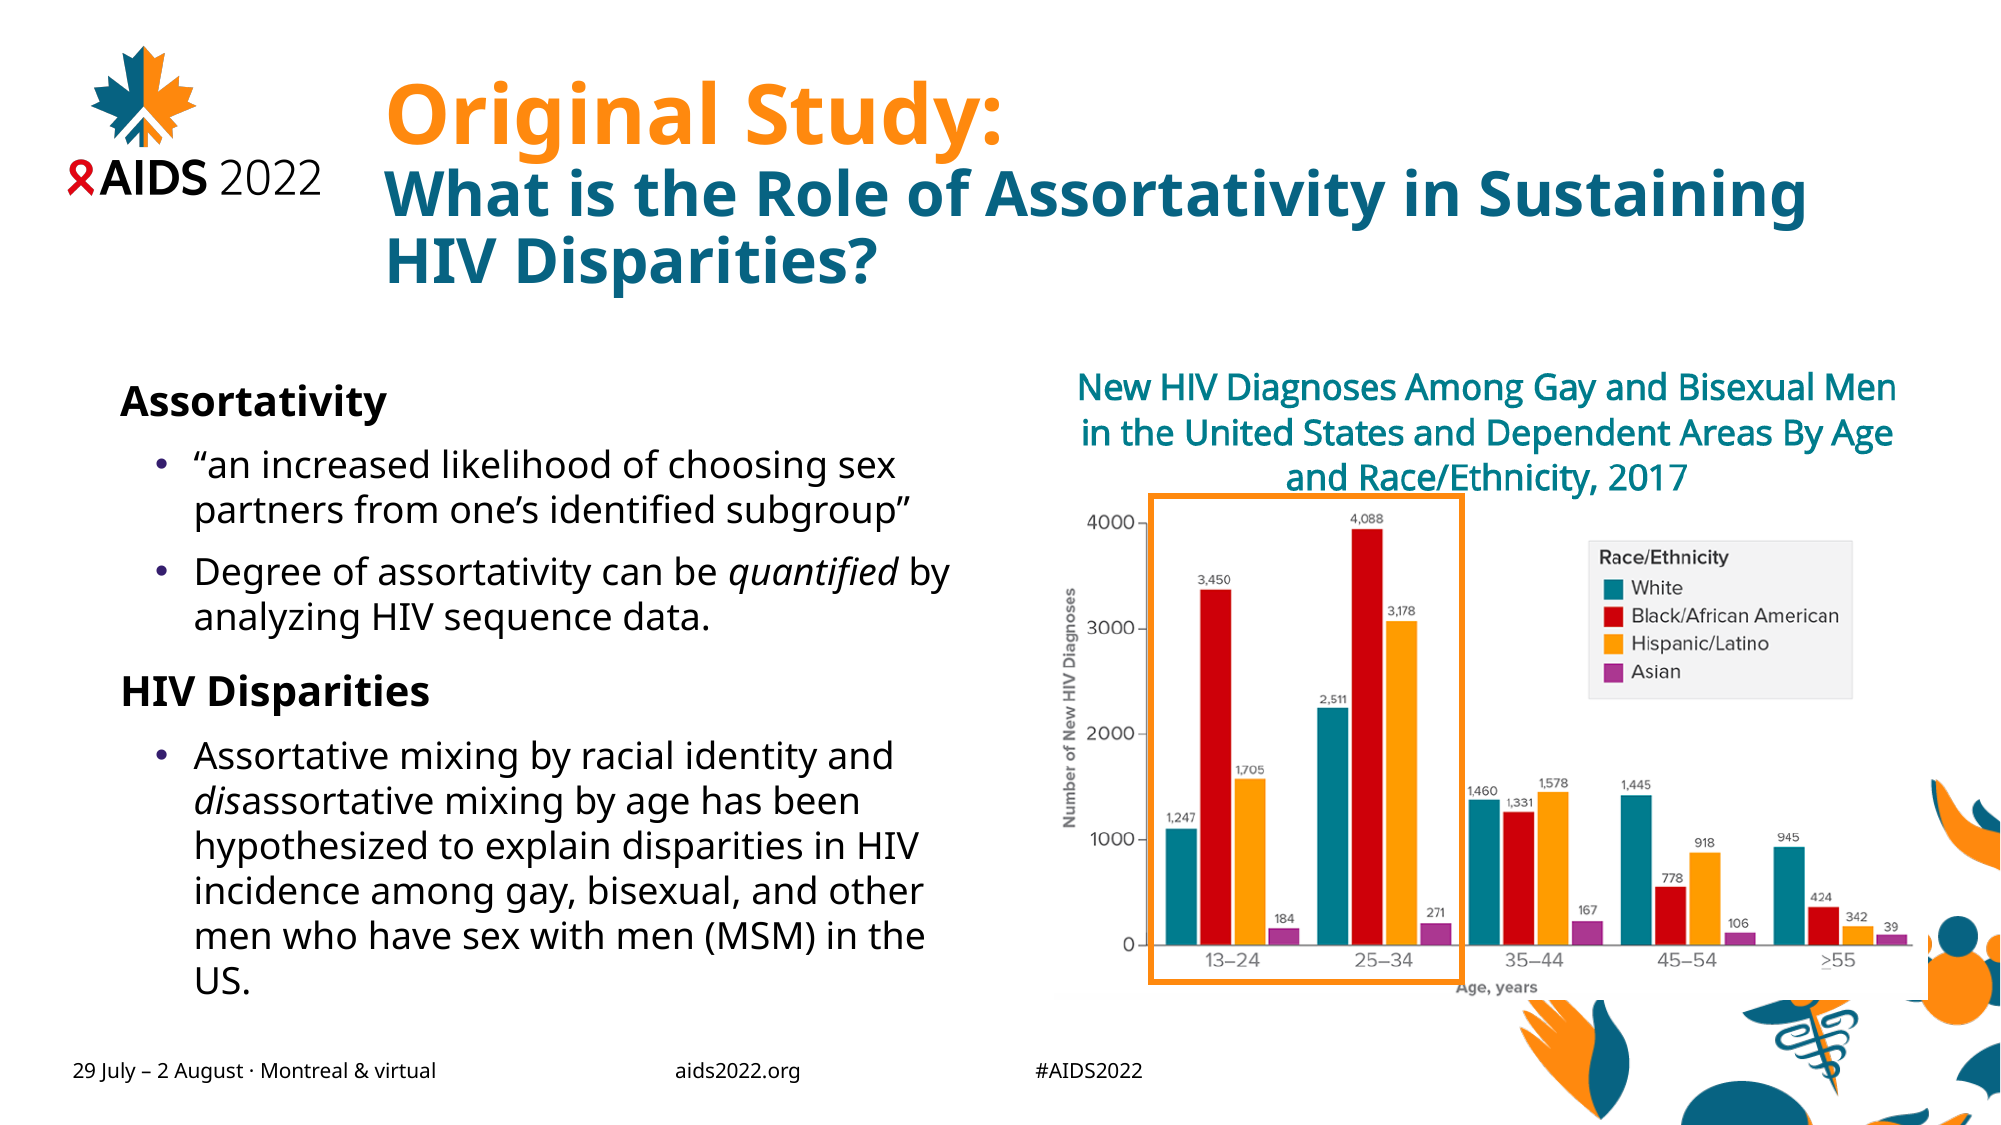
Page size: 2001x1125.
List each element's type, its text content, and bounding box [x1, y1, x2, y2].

picture [1054, 367, 2001, 1125]
text_box Assortativity “an increased likelihood of choosing sex partners from one’s identified subgroup” Degree of assortativity can be quantified by analyzing HIV sequence data. HIV Disparities Assortative mixing by racial identity and disassortative mixing by age has been hypothesized to explain disparities in HIV incidence among gay, bisexual, and other men who have sex with men (MSM) in the US. [105, 367, 1000, 1125]
title Original Study: What is the Role of Assortativity in Sustaining HIV Disparities? [384, 72, 1928, 344]
picture [41, 25, 343, 222]
